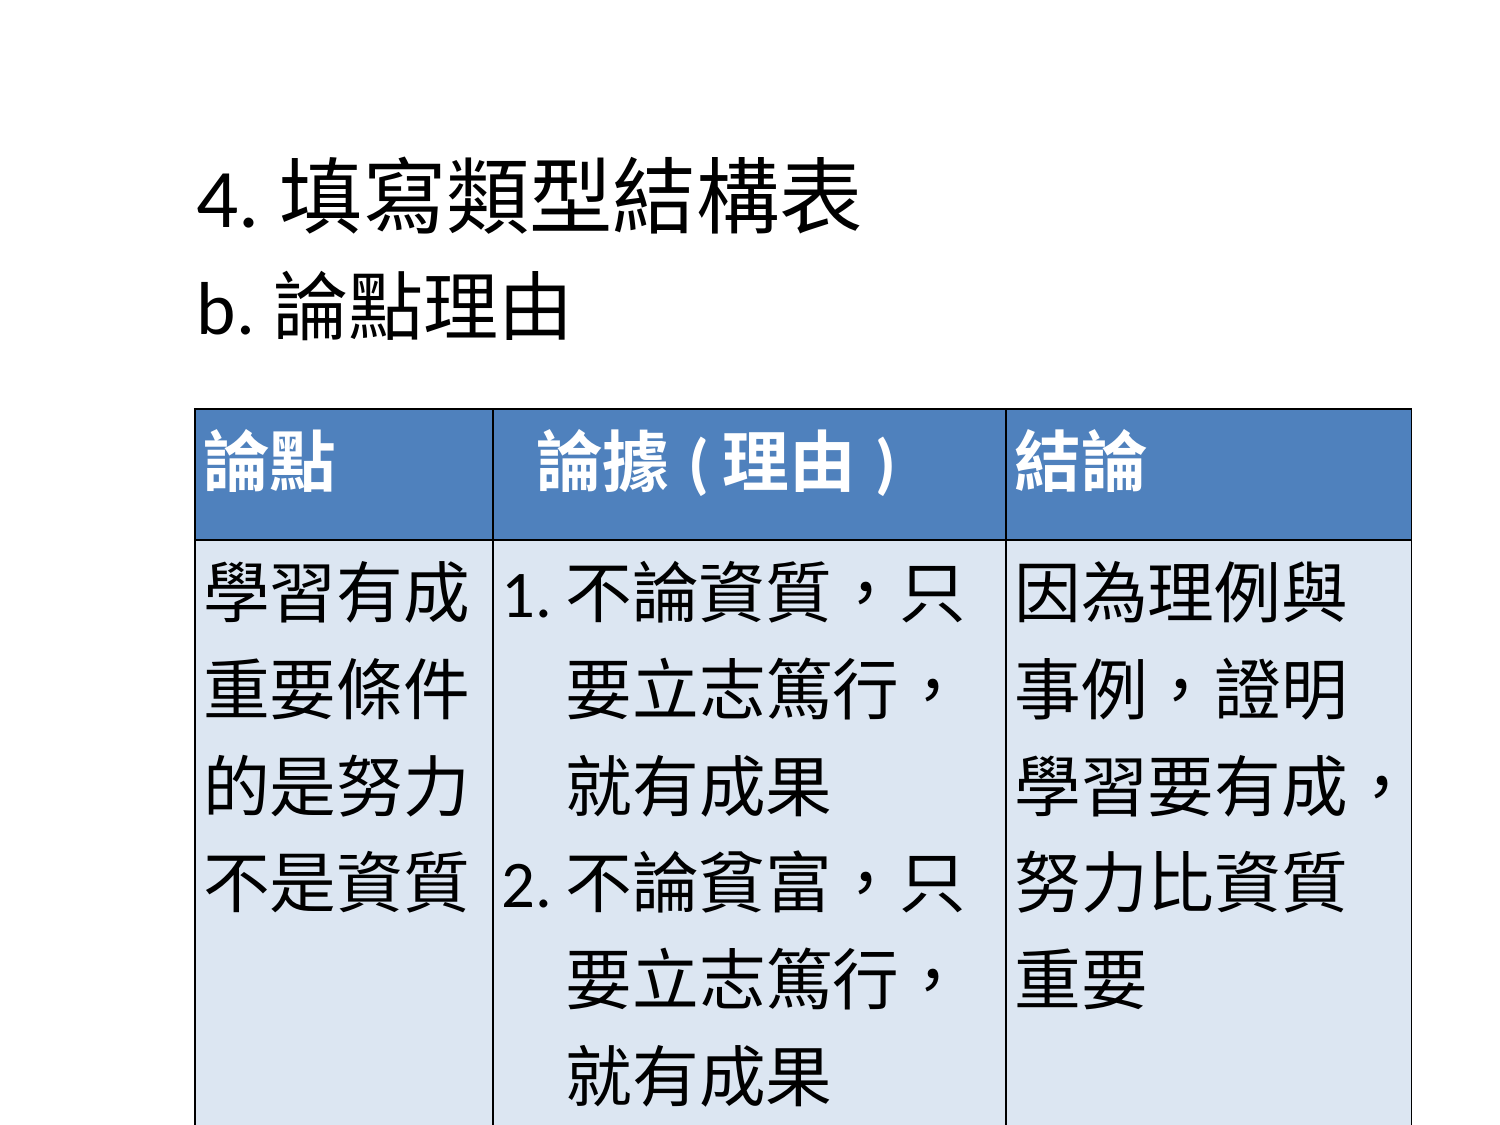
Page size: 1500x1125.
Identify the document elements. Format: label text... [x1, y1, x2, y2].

table_cell 因為理例與事例，證明學習要有成，努力比資質重要 [1007, 541, 1411, 1125]
list 4.填寫類型結構表 b.論點理由 [181, 19, 1416, 1125]
table_cell 學習有成重要條件的是努力不是資質 [196, 541, 492, 1125]
table_header 結論 [1007, 410, 1411, 539]
table_header 論點 [196, 410, 492, 539]
table_header 論據(理由) [494, 410, 1005, 539]
table_cell 1.不論資質，只 要立志篤行， 就有成果 2.不論貧富，只 要立志篤行， 就有成果 [494, 541, 1005, 1125]
